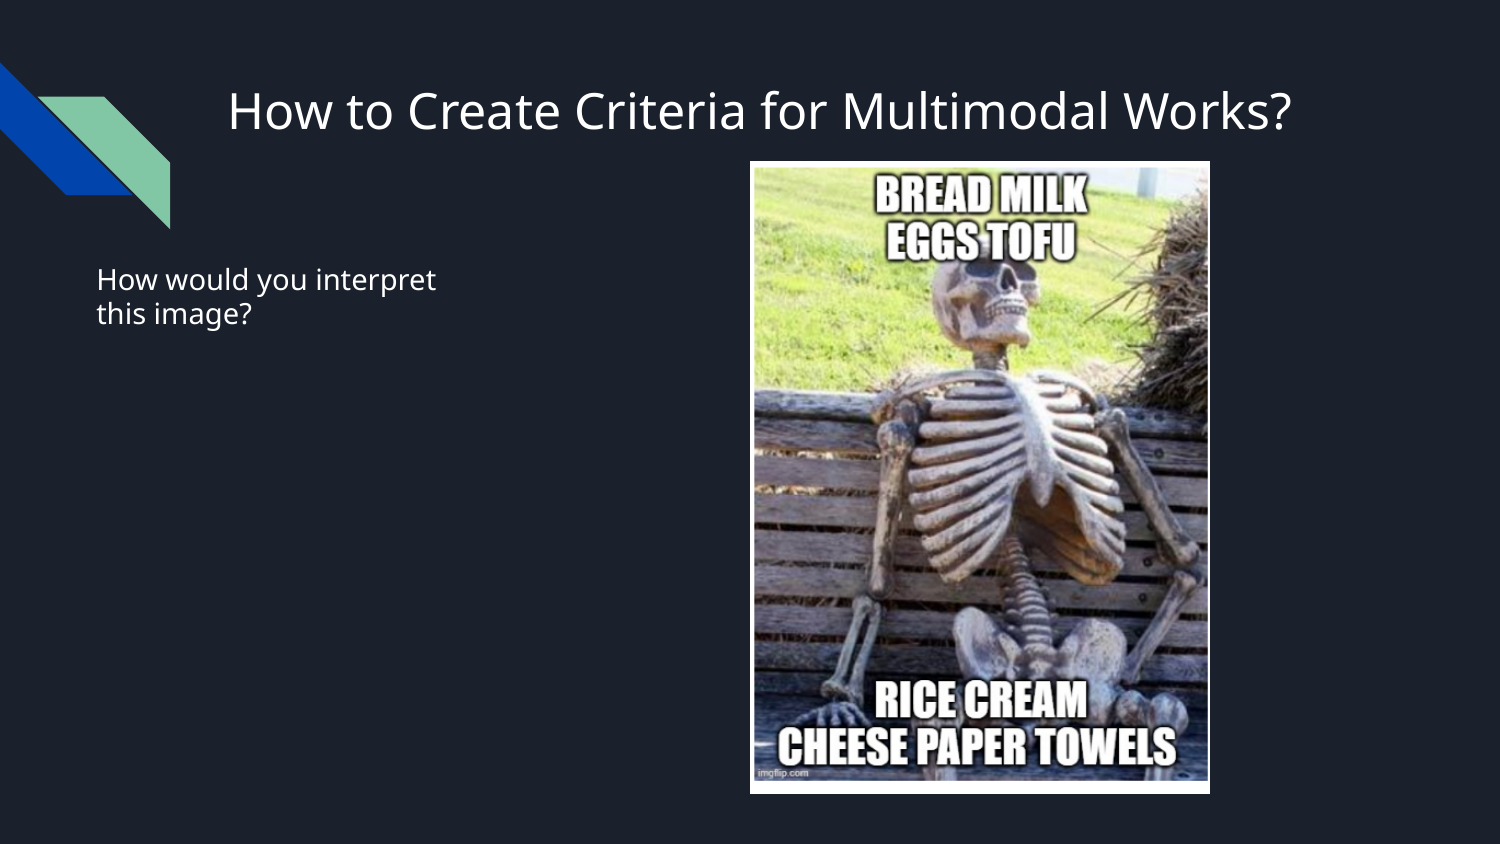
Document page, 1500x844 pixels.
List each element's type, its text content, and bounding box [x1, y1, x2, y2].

picture [749, 160, 1210, 794]
text_box How would you interpret this image? [81, 245, 454, 346]
title How to Create Criteria for Multimodal Works? [212, 64, 1368, 215]
